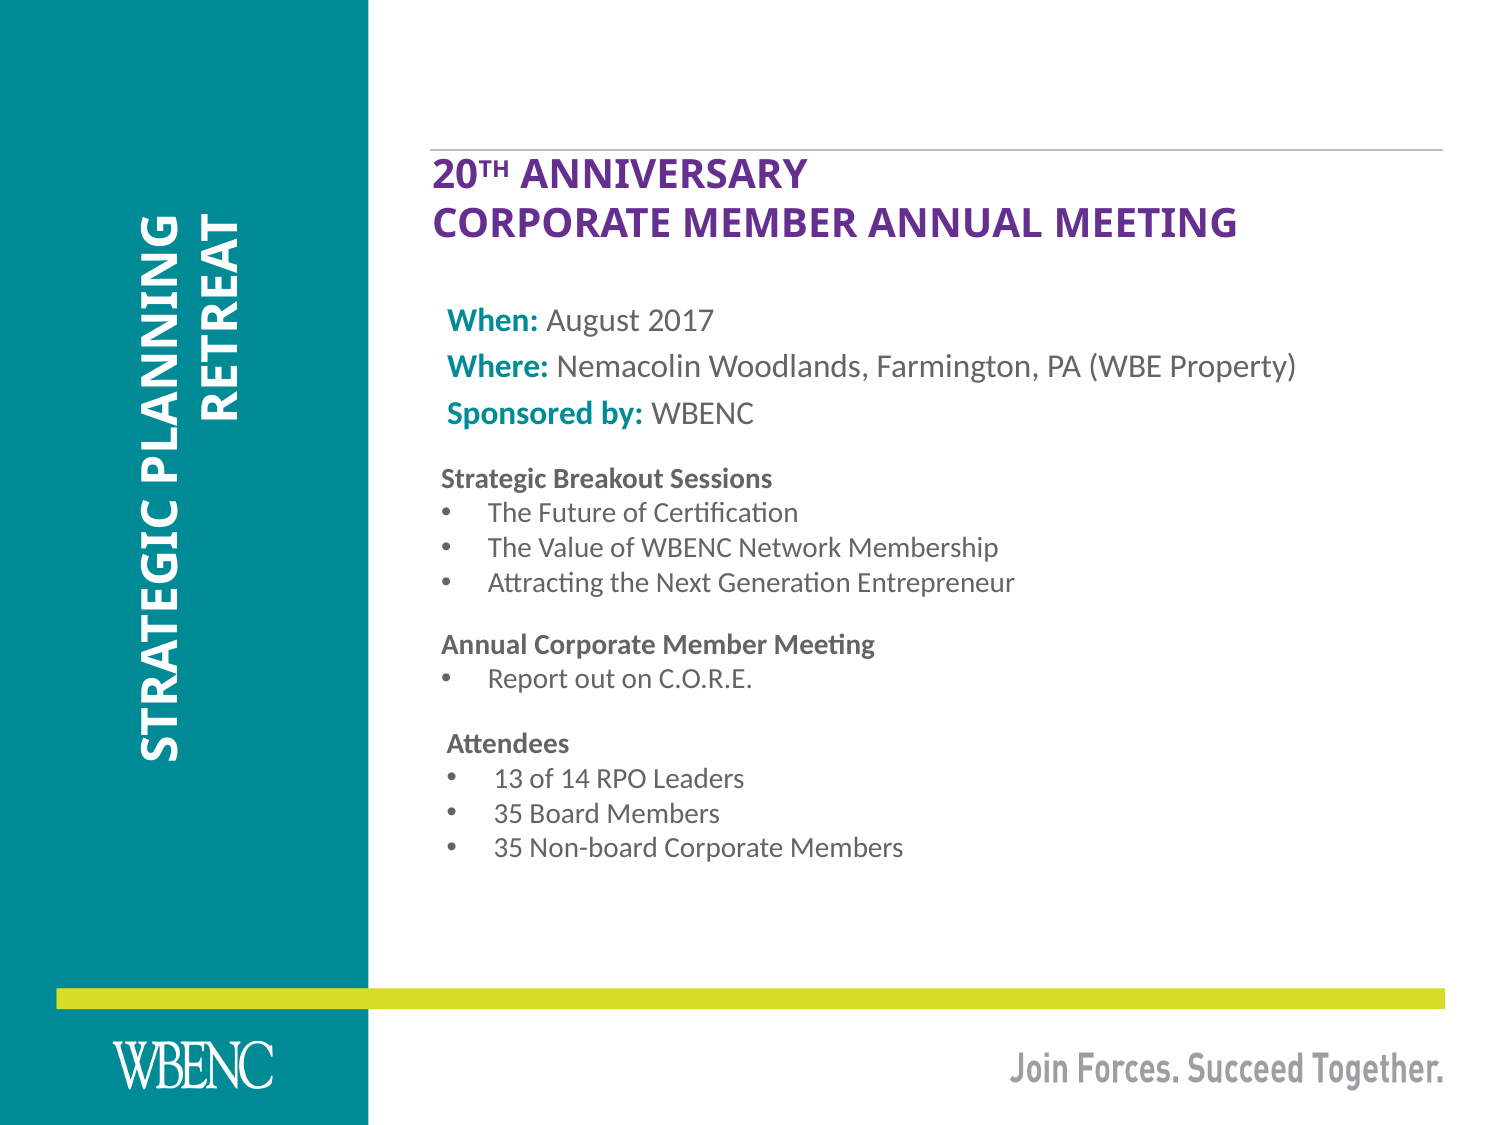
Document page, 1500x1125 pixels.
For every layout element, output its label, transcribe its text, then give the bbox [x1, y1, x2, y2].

text_box Attendees 13 of 14 RPO Leaders 35 Board Members 35 Non-board Corporate Members [431, 716, 1152, 872]
picture [0, 0, 1500, 1125]
text_box Strategic planning retreat [119, 213, 257, 854]
text_box Strategic Breakout Sessions The Future of Certification The Value of WBENC Network Membership Attracting the Next Generation Entrepreneur Annual Corporate Member Meeting Report out on C.O.R.E. [426, 451, 1128, 738]
title 20th Anniversary Corporate member annual meeting [431, 140, 1445, 254]
list When: August 2017 Where: Nemacolin Woodlands, Farmington, PA (WBE Property) Sponsored by: WBENC [431, 290, 1341, 854]
